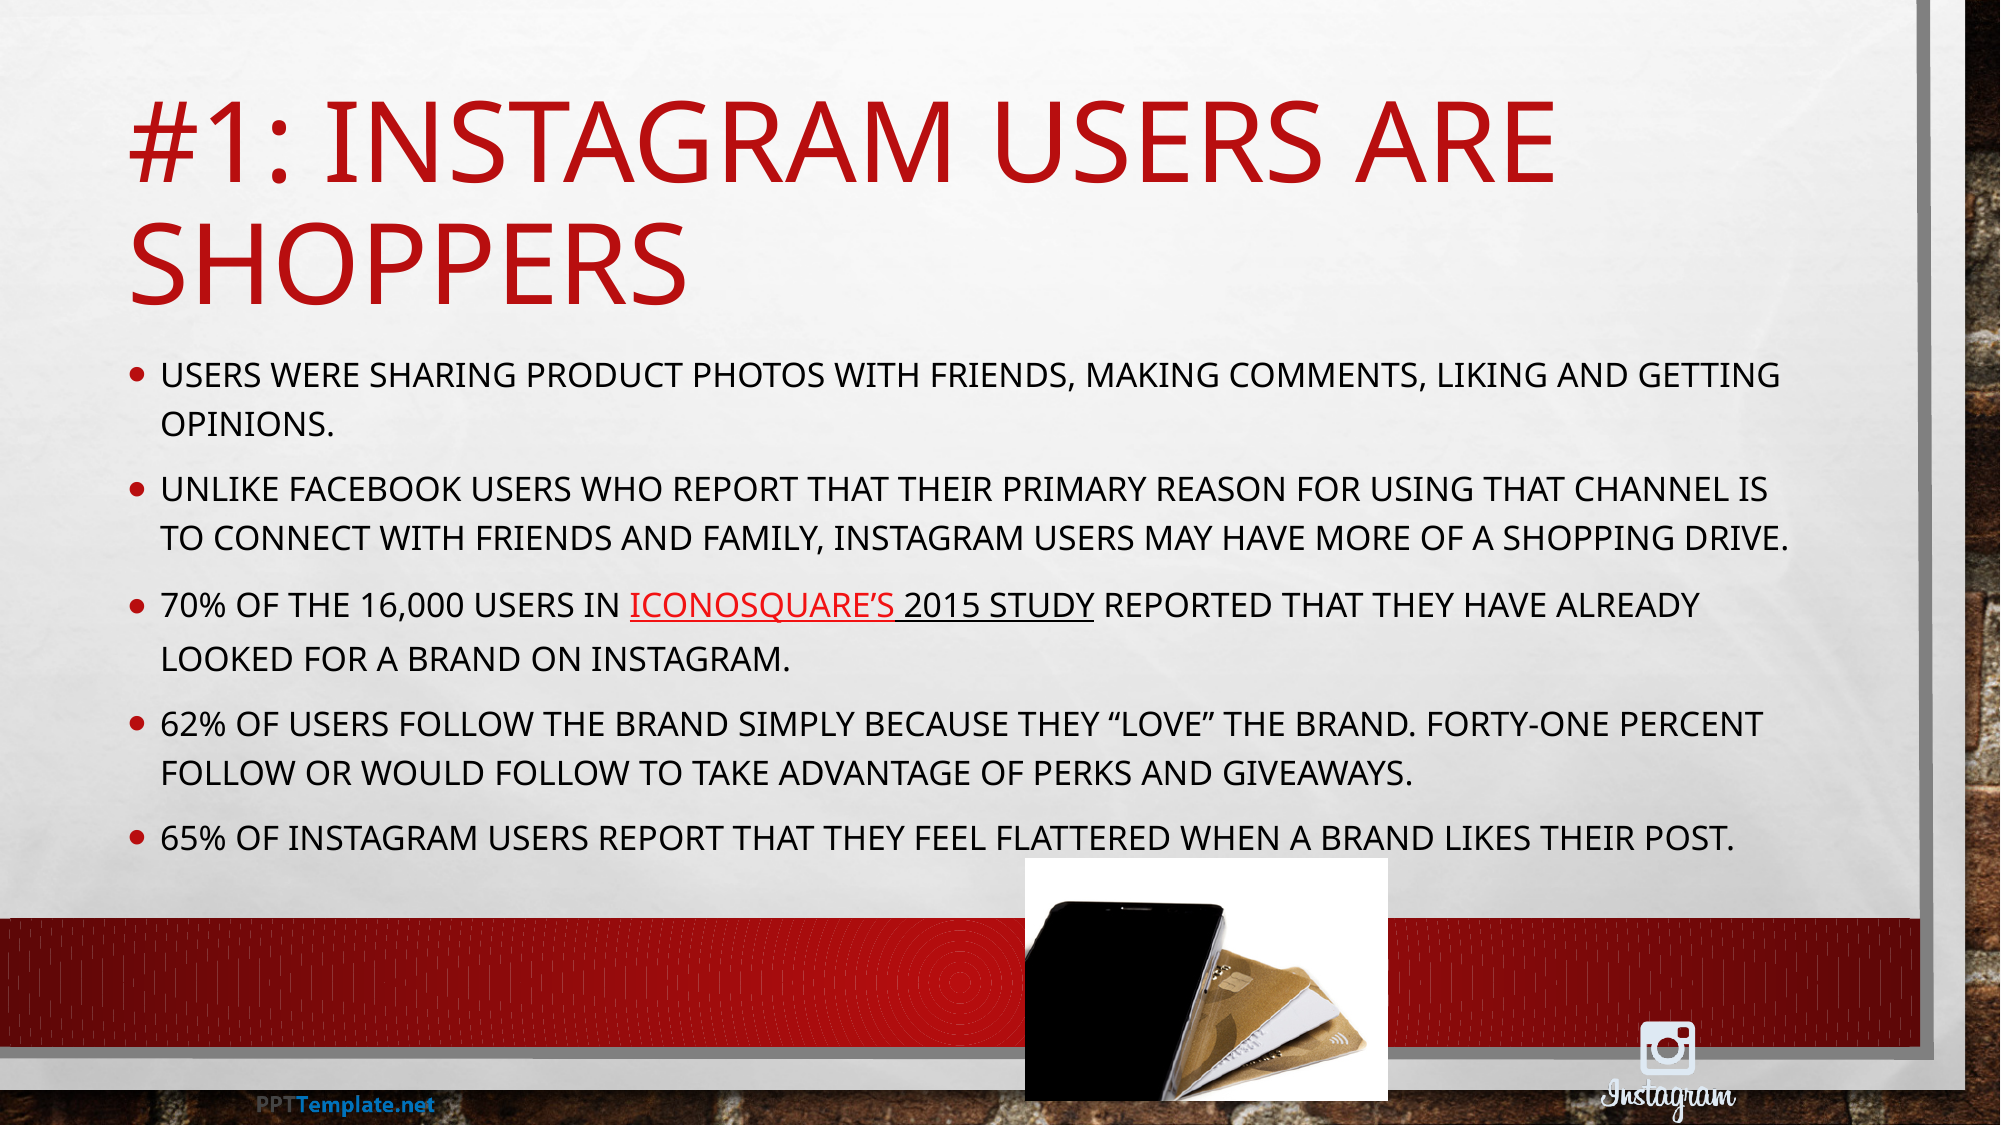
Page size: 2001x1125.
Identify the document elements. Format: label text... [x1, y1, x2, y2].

title #1: Instagram Users Are Shoppers [112, 112, 1818, 302]
picture [0, 0, 2000, 1125]
list Users were sharing product photos with friends, making comments, liking and getting opinions. Unlike Facebook users who report that their primary reason for using that channel is to connect with friends and family, Instagram users may have more of a shopping drive. 70% of the 16,000 users in Iconosquare’s 2015 study reported that they have already looked for a brand on Instagram. 62% of users follow the brand simply because they “love” the brand. Forty-one percent follow or would follow to take advantage of perks and giveaways. 65% of Instagram users report that they feel flattered when a brand likes their post. [112, 338, 1818, 882]
